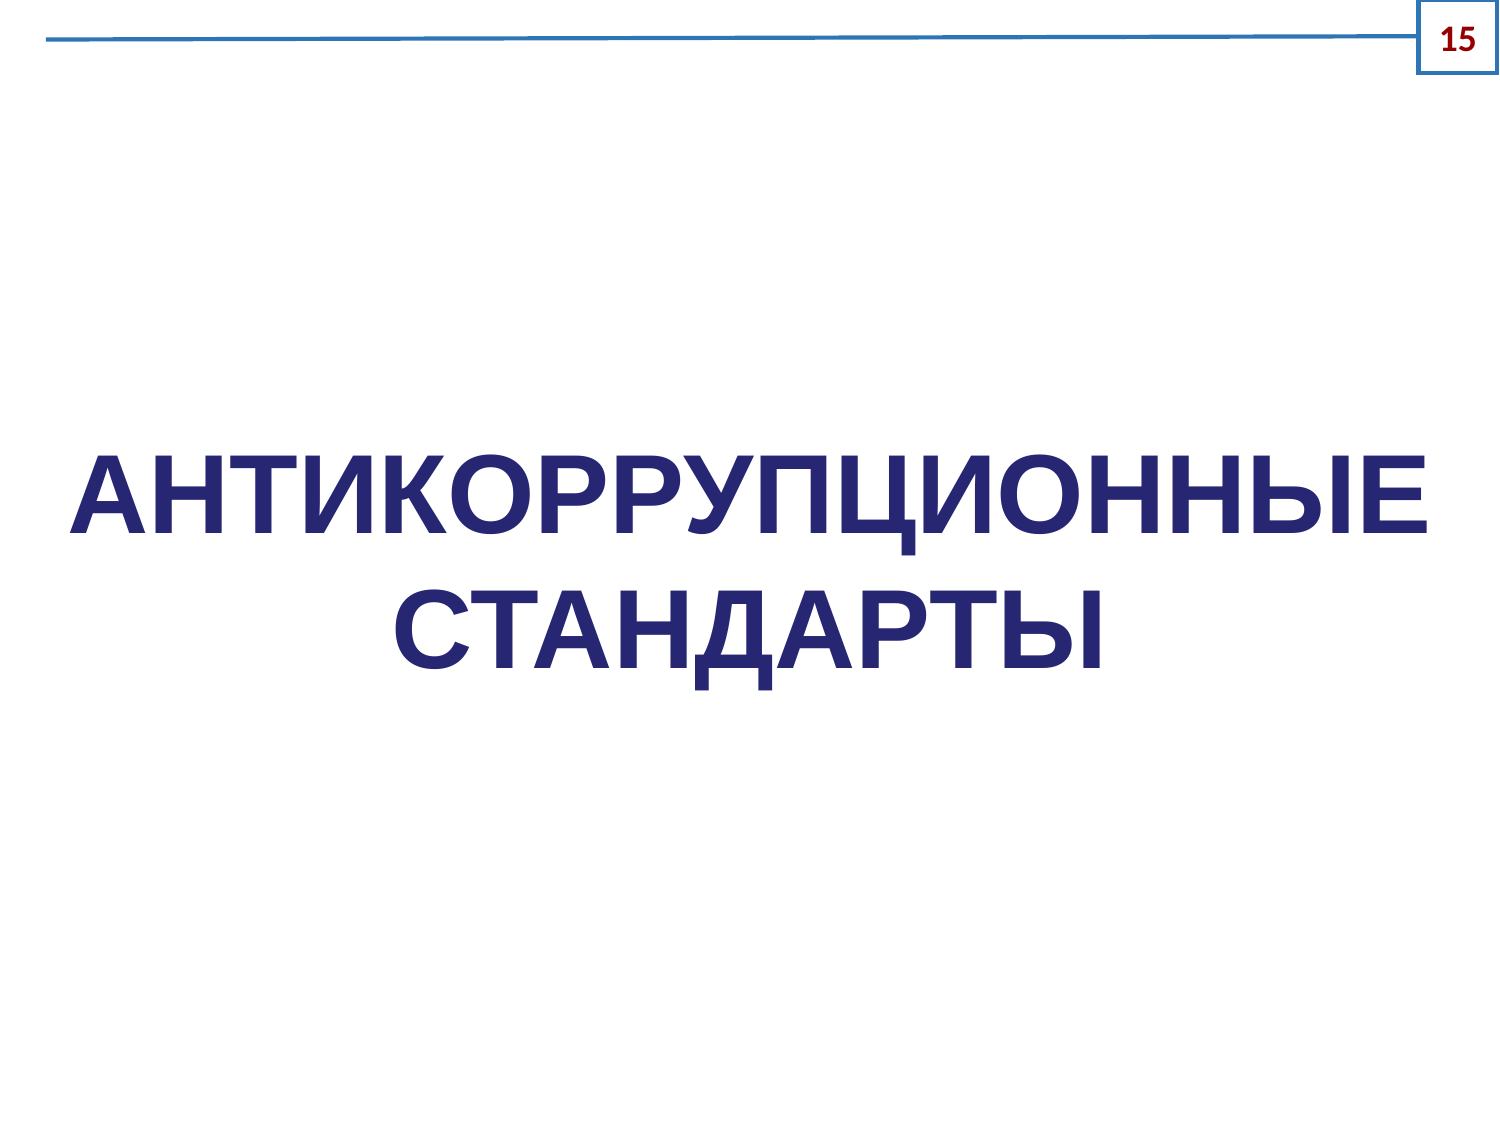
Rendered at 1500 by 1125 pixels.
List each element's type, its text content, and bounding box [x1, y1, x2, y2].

text_box 15 [45, 0, 1498, 74]
title АНТИКОРРУПЦИОННЫЕ СТАНДАРТЫ [46, 186, 1454, 927]
